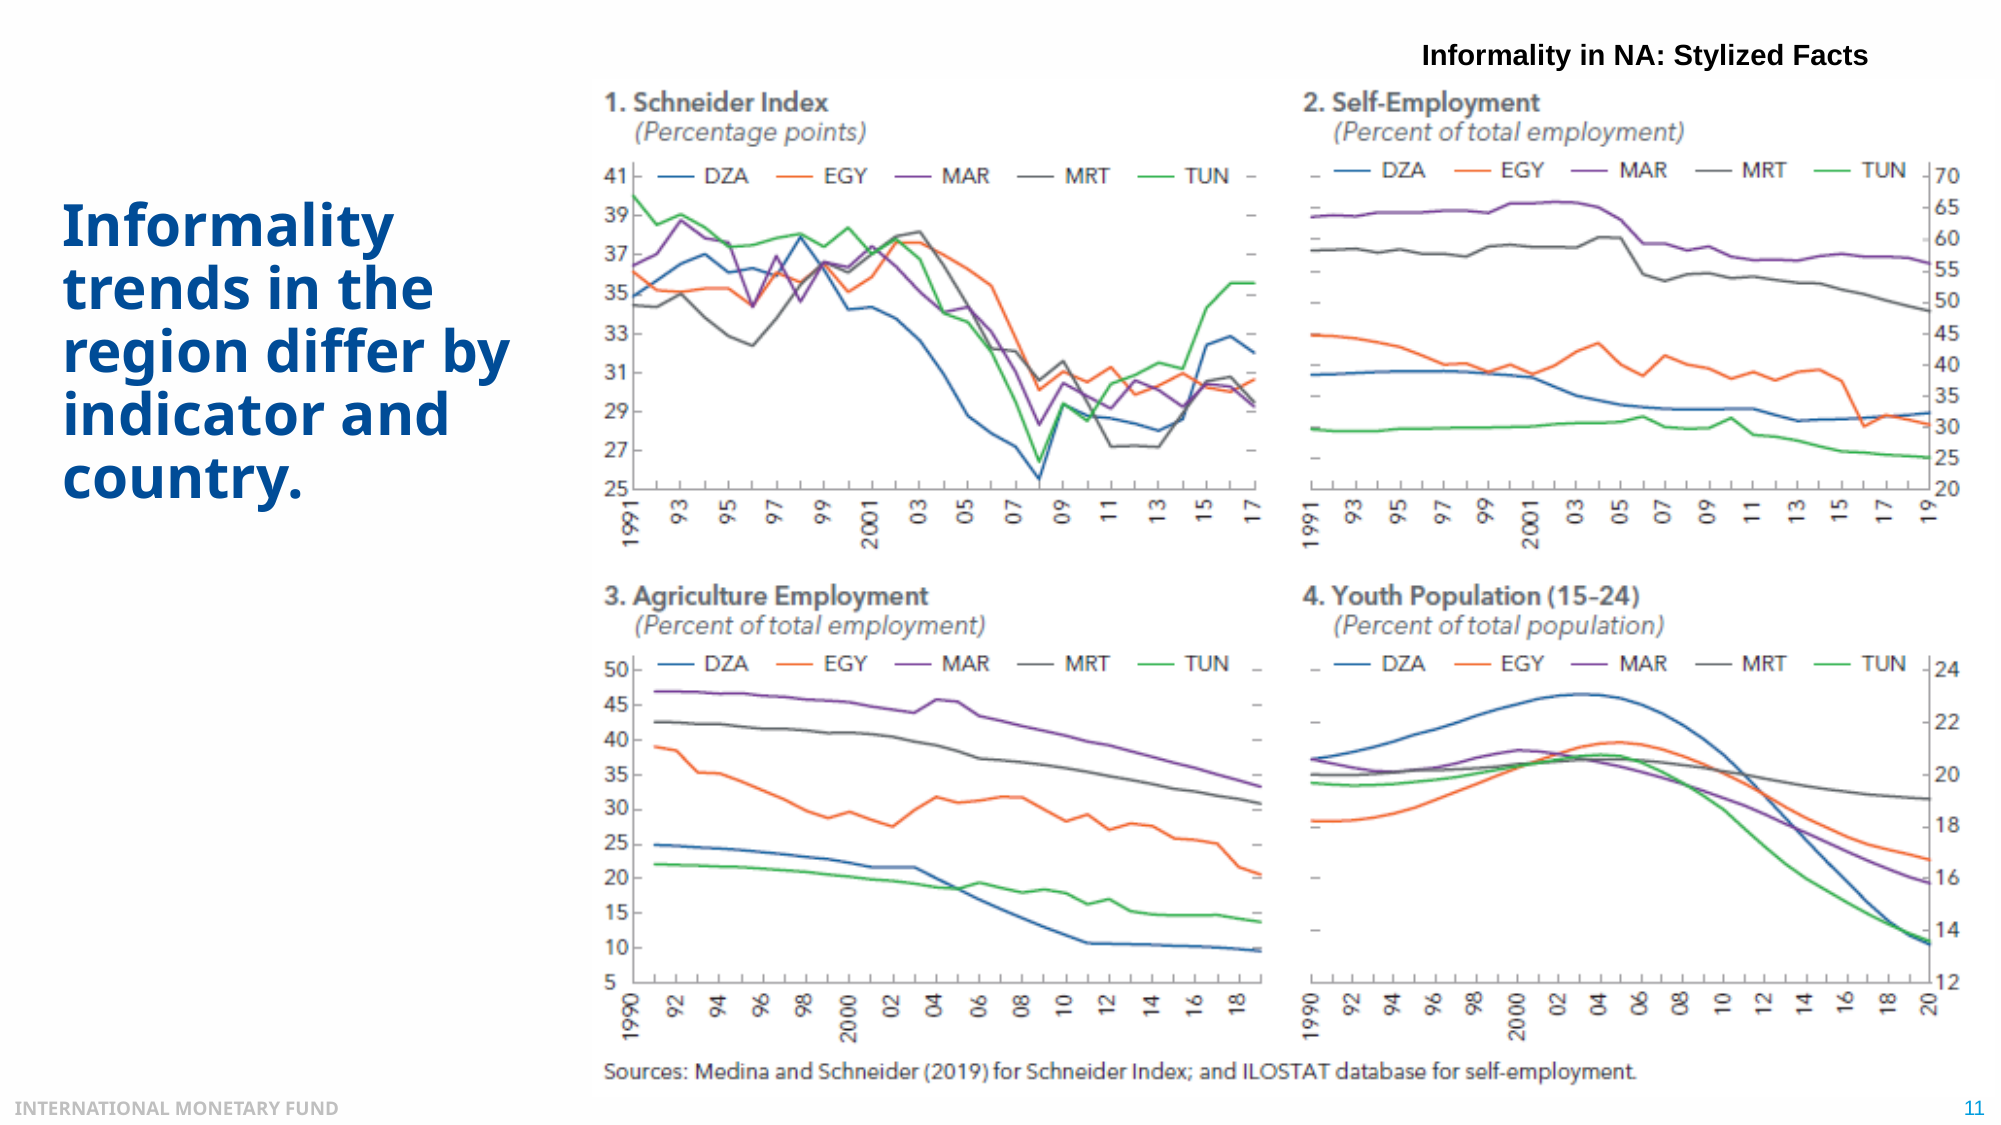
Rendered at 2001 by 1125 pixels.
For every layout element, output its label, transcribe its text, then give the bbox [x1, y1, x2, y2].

text_box Informality in NA: Stylized Facts [1407, 28, 1988, 77]
title Informality trends in the region differ by indicator and country. [62, 105, 587, 603]
picture [592, 78, 1995, 1097]
